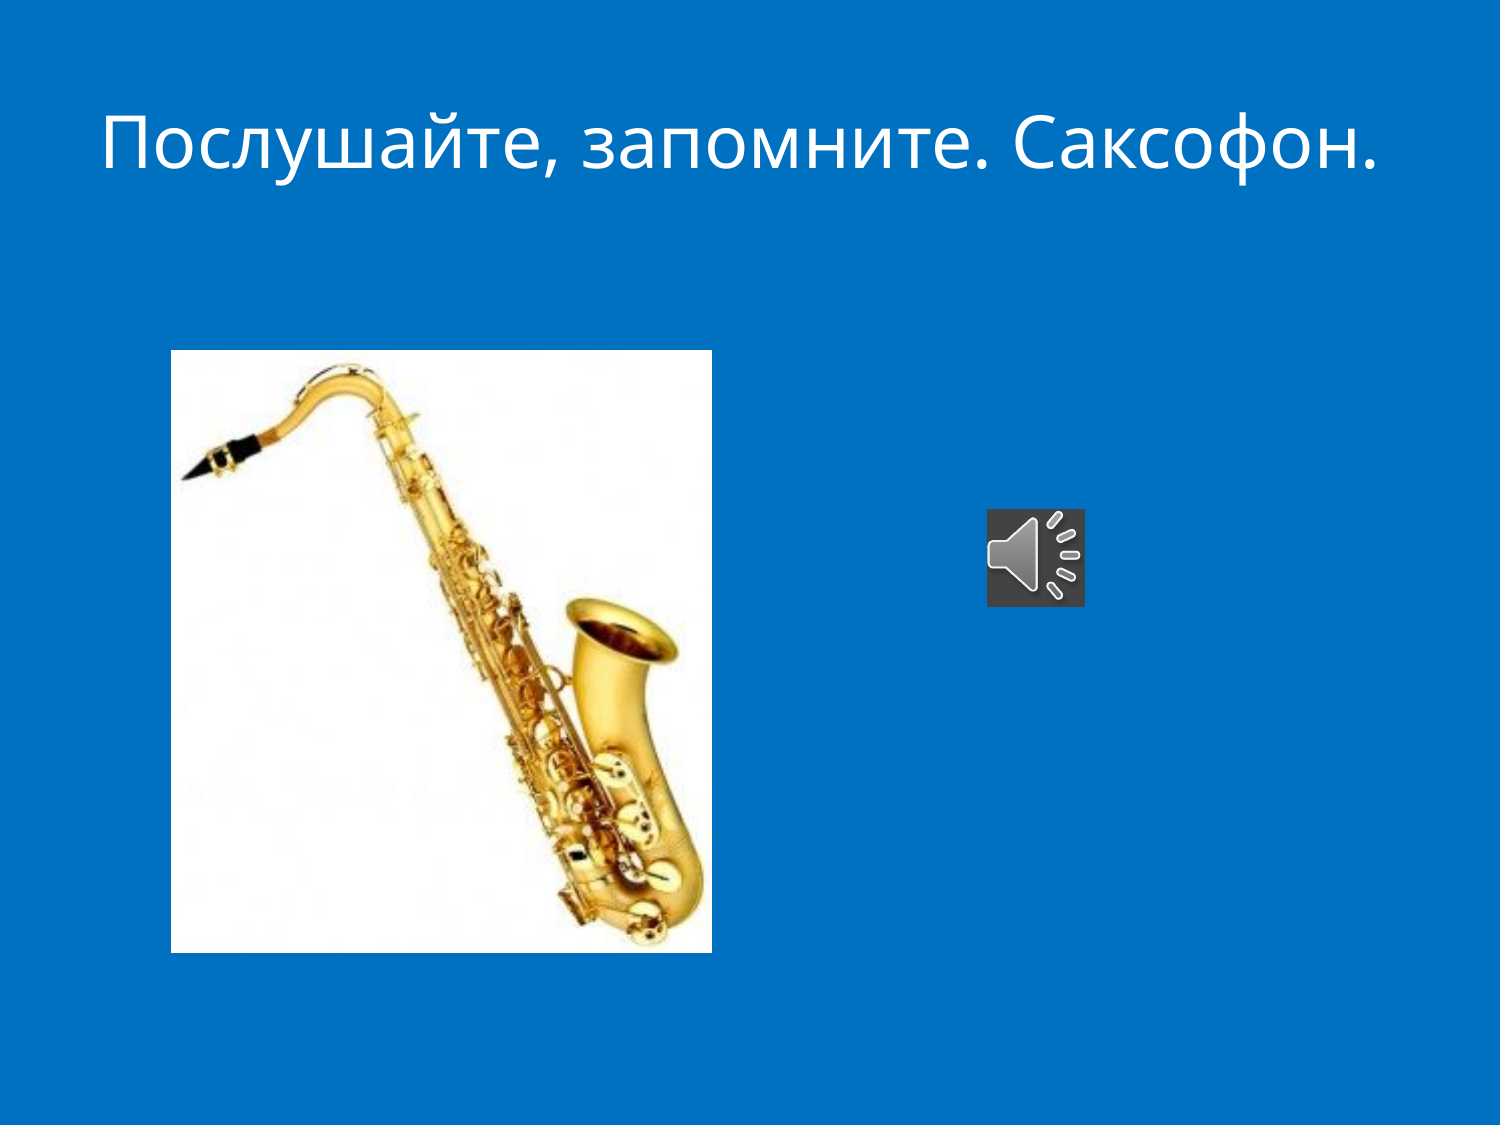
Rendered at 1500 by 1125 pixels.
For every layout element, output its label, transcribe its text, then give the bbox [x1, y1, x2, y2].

picture [170, 349, 712, 953]
title Послушайте, запомните. Саксофон. [75, 45, 1425, 233]
picture [985, 507, 1087, 609]
